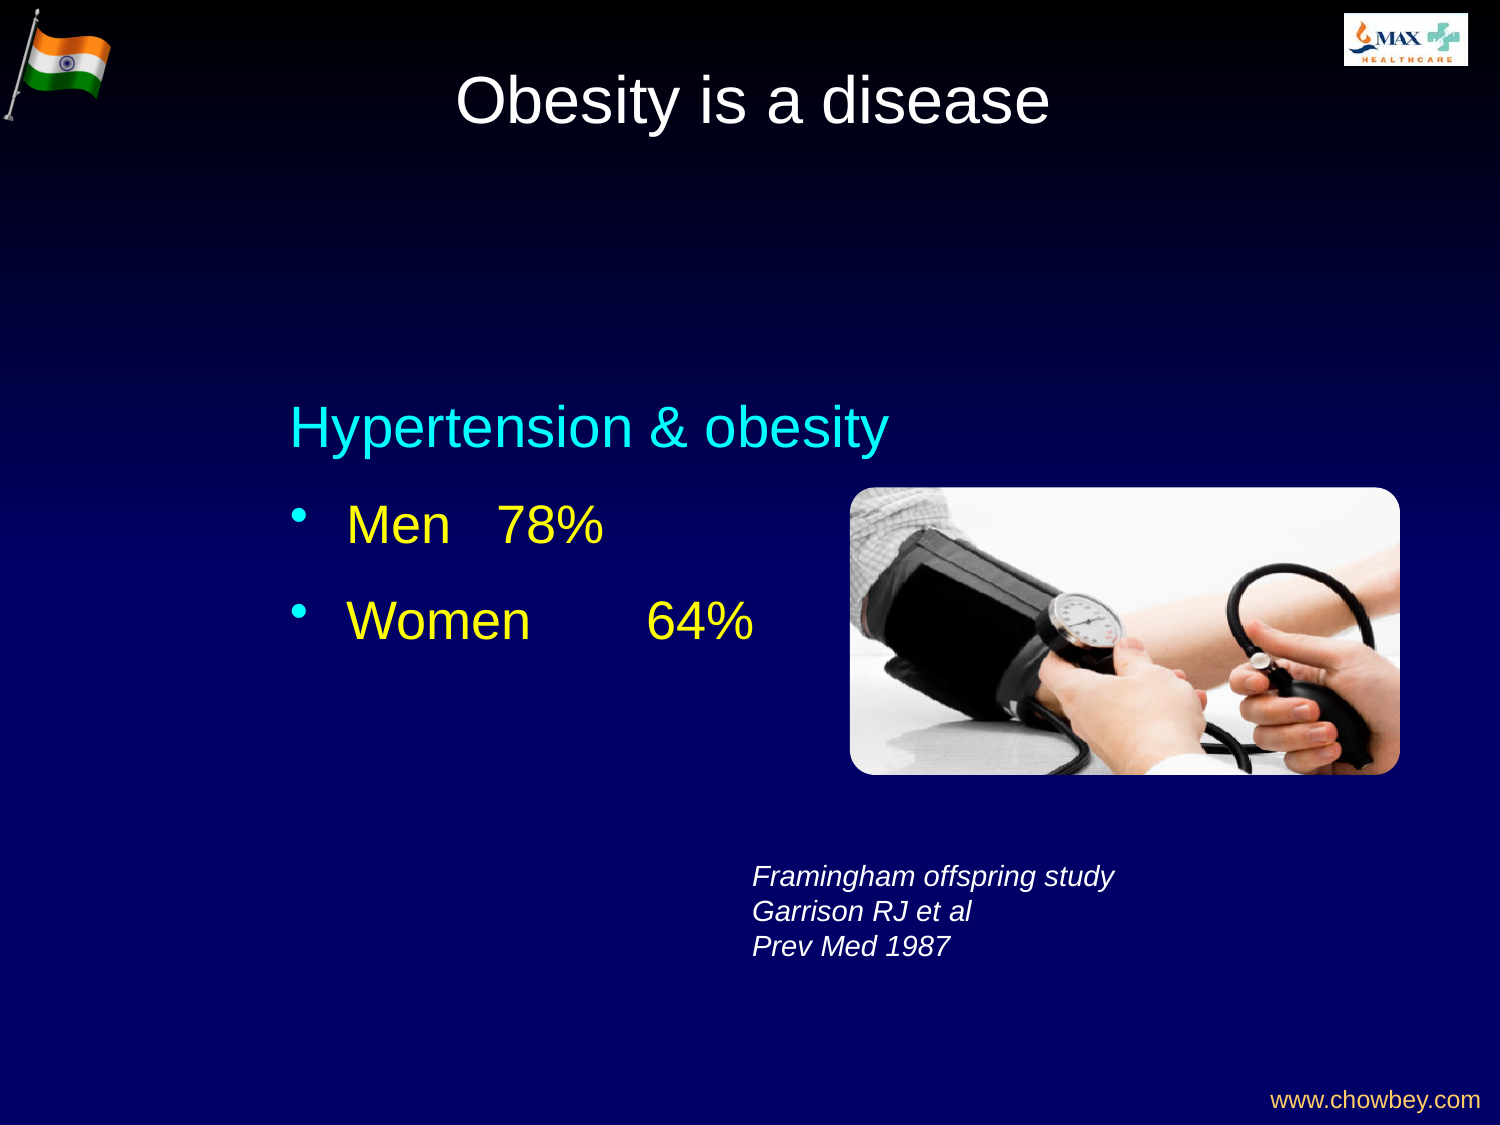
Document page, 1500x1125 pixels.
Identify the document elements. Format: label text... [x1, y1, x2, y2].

picture [2, 7, 117, 141]
text_box Hypertension & obesity Men 78% Women 64% [274, 361, 1088, 686]
text_box Framingham offspring study Garrison RJ et al Prev Med 1987 [737, 849, 1263, 970]
picture [849, 487, 1401, 776]
picture [1344, 13, 1469, 66]
